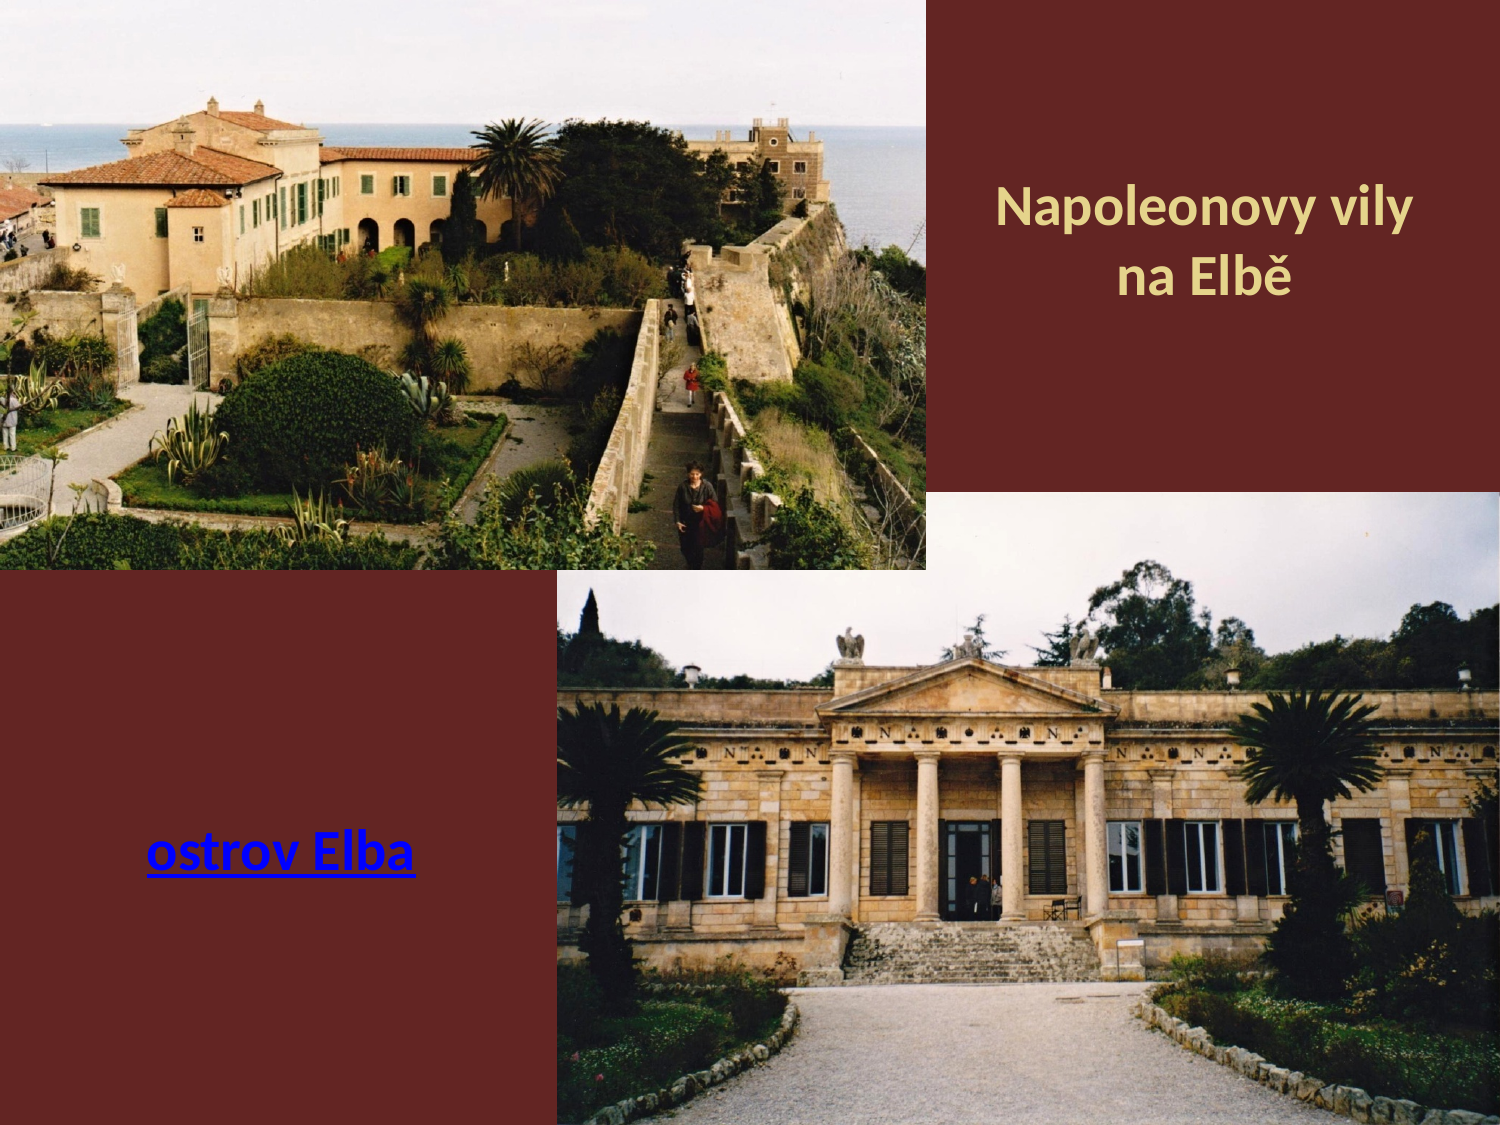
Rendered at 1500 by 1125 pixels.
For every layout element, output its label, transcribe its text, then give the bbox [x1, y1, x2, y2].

text_box ostrov Elba [117, 804, 446, 890]
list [0, 0, 927, 571]
text_box Napoleonovy vily na Elbě [972, 159, 1437, 315]
picture [557, 491, 1500, 1125]
